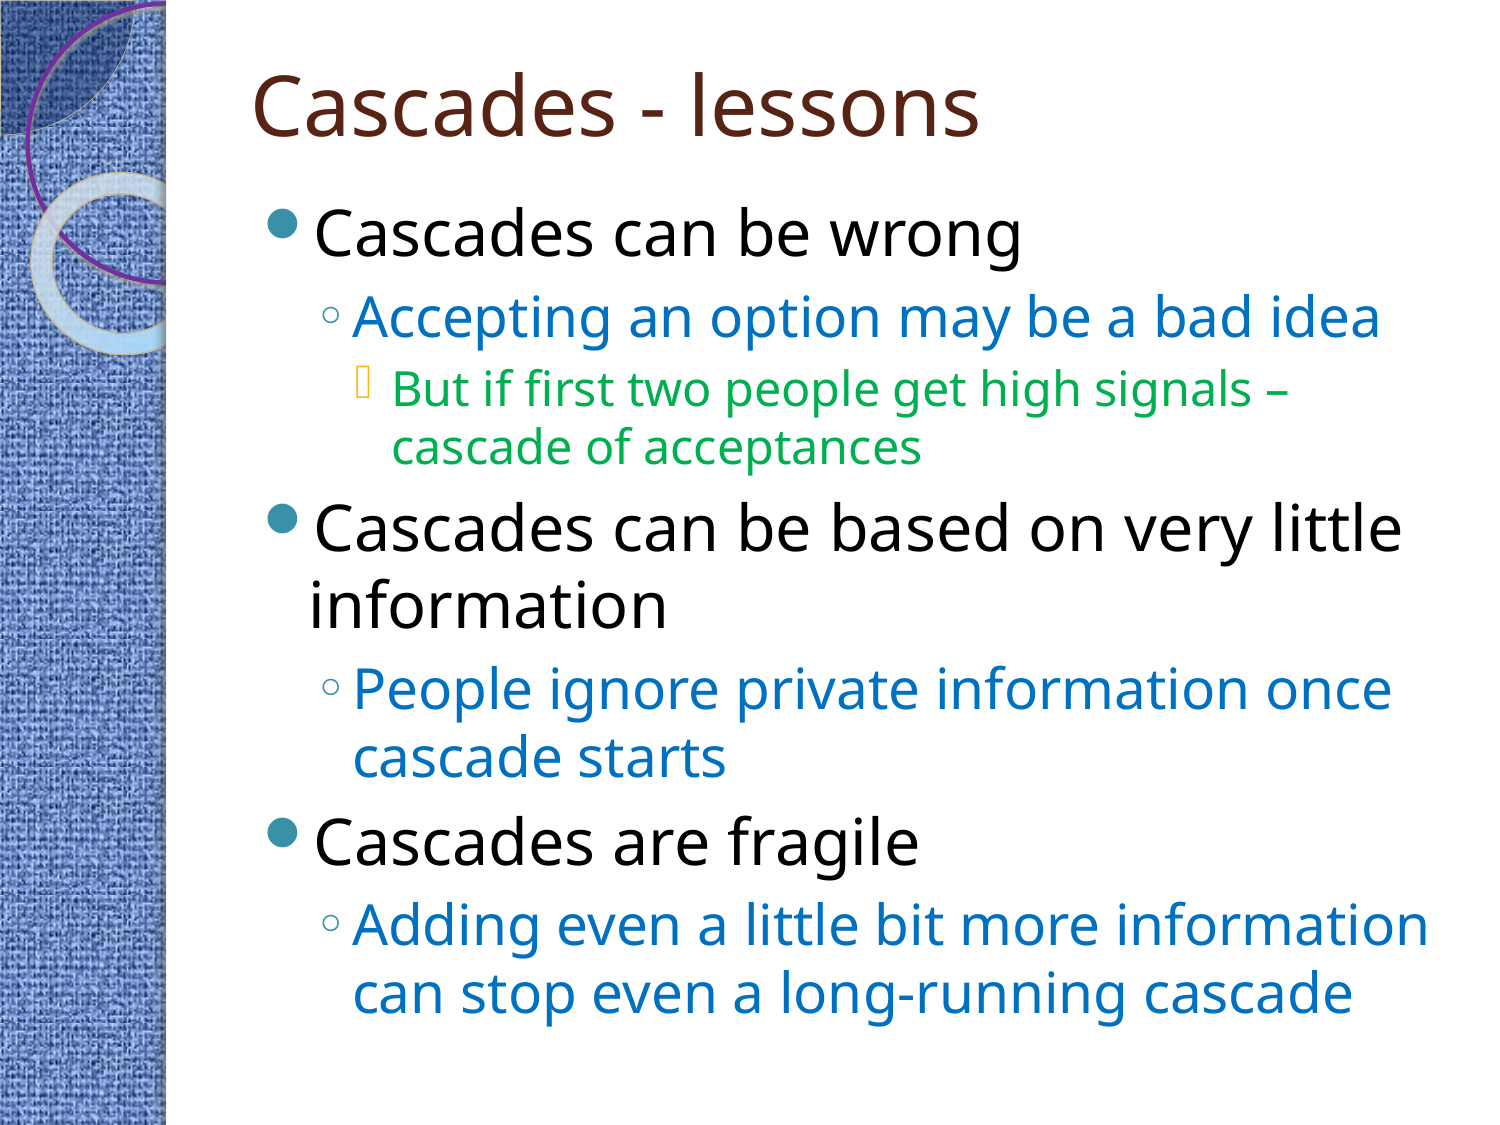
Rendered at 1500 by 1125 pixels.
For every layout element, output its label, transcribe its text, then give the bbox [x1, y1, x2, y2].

picture [53, 241, 160, 332]
picture [34, 17, 133, 130]
picture [0, 134, 166, 1125]
picture [1, 1, 134, 134]
list Cascades can be wrong Accepting an option may be a bad idea But if first two people get high signals – cascade of acceptances Cascades can be based on very little information People ignore private information once cascade starts Cascades are fragile Adding even a little bit more information can stop even a long-running cascade [235, 184, 1466, 1083]
picture [62, 195, 160, 280]
title Cascades - lessons [235, 45, 1466, 161]
picture [136, 0, 164, 4]
picture [32, 13, 160, 207]
